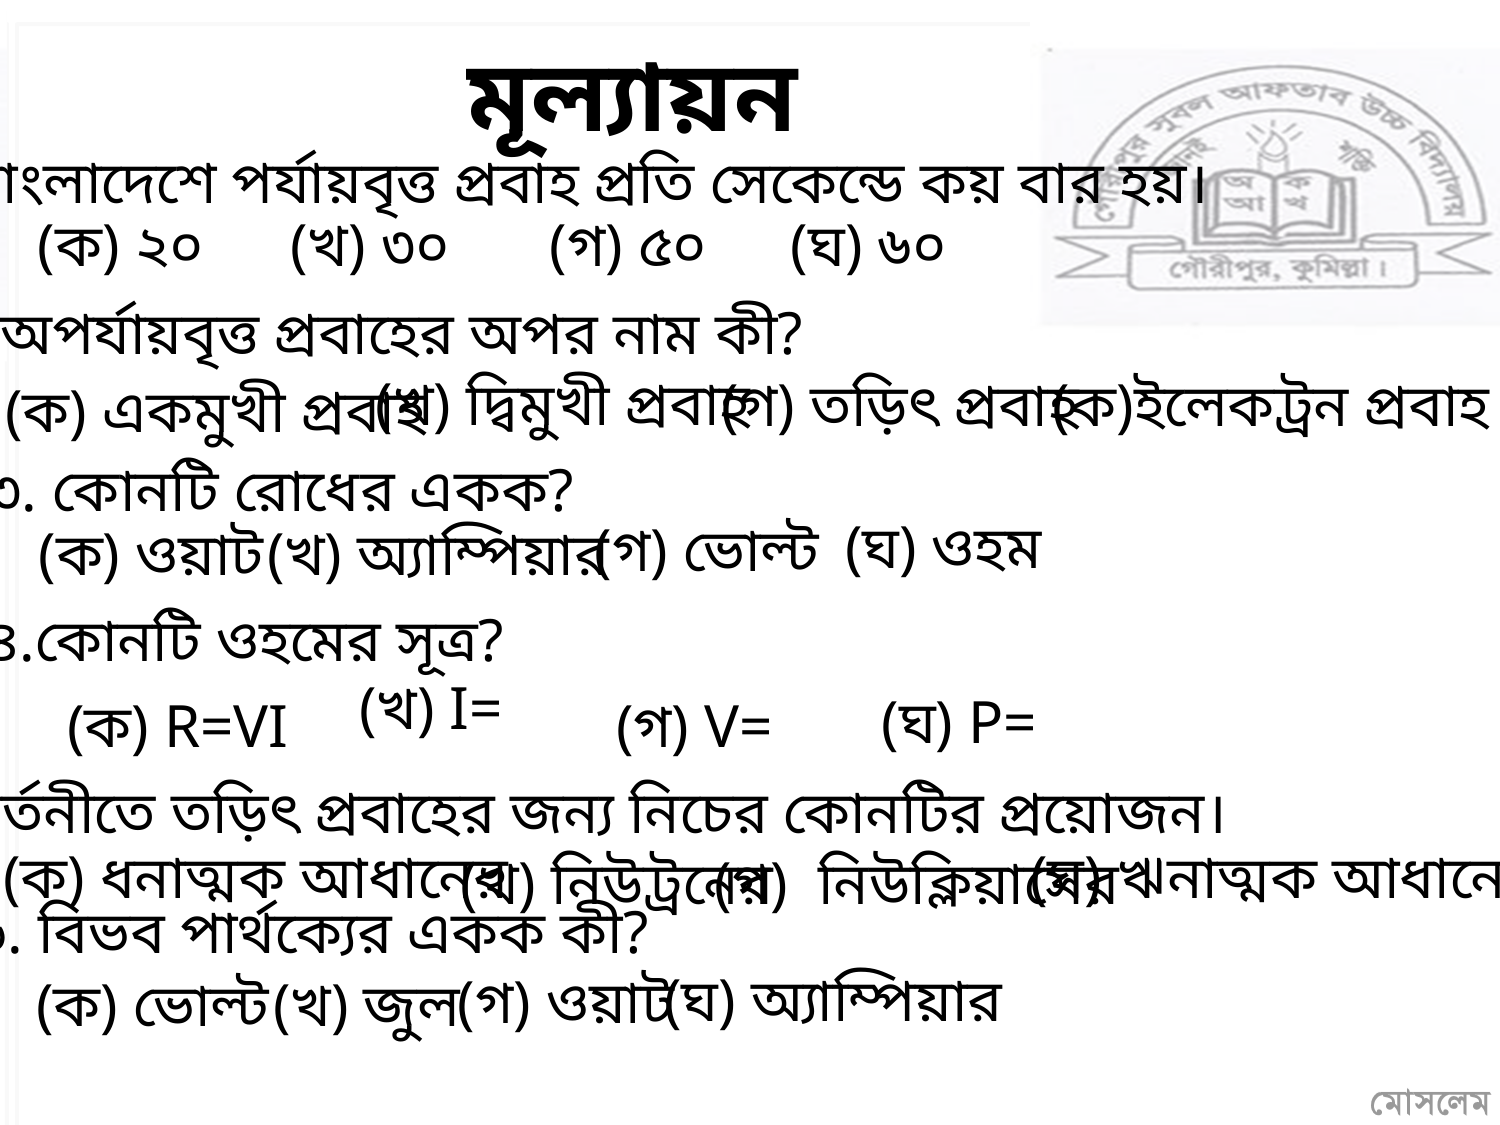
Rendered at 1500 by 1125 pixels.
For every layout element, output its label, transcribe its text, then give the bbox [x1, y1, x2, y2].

text_box ২.অপর্যায়বৃত্ত প্রবাহের অপর নাম কী? [0, 289, 818, 367]
text_box ৩. কোনটি রোধের একক? [0, 445, 589, 531]
text_box (ঘ) অ্যাম্পিয়ার [649, 955, 1033, 1041]
text_box (গ) ৫০ [535, 201, 723, 286]
text_box ১.বাংলাদেশে পর্যায়বৃত্ত প্রবাহ প্রতি সেকেন্ডে কয় বার হয়। [0, 137, 1224, 223]
text_box (ক) ২০ [23, 201, 219, 286]
text_box (ক) ভোল্ট [21, 960, 258, 1046]
text_box (ঘ) ৬০ [776, 201, 962, 286]
text_box (ক)ইলেকট্রন প্রবাহ [1094, 360, 1500, 445]
text_box (ক) R=VI [52, 681, 304, 767]
text_box ৬. বিভব পার্থক্যের একক কী? [0, 887, 664, 973]
text_box (ঘ) ঋনাত্মক আধানের [1015, 832, 1500, 918]
text_box (খ) ৩০ [275, 200, 465, 286]
text_box (খ) নিউট্রনের [446, 838, 699, 924]
text_box (গ) ওয়াট [442, 958, 689, 1043]
text_box 5. বর্তনীতে তড়িৎ প্রবাহের জন্য নিচের কোনটির প্রয়োজন। [0, 767, 1242, 838]
text_box (ক) ধনাত্মক আধানের [0, 832, 524, 887]
text_box (ক) একমুখী প্রবাহ [0, 367, 361, 445]
text_box ৪.কোনটি ওহমের সূত্র? [0, 595, 534, 681]
text_box (খ) দ্বিমুখী প্রবাহ [361, 359, 766, 445]
text_box (গ) ভোল্ট [579, 506, 834, 591]
text_box (খ) জুল [258, 960, 475, 1046]
text_box (ঘ) ওহম [830, 503, 1057, 588]
text_box (ক) ওয়াট [23, 509, 252, 595]
text_box (গ) নিউক্লিয়াসের [699, 838, 1134, 924]
text_box (গ) তড়িৎ প্রবাহ [766, 360, 1094, 445]
text_box (খ) অ্যাম্পিয়ার [252, 509, 639, 595]
text_box মূল্যায়ন [452, 24, 813, 137]
